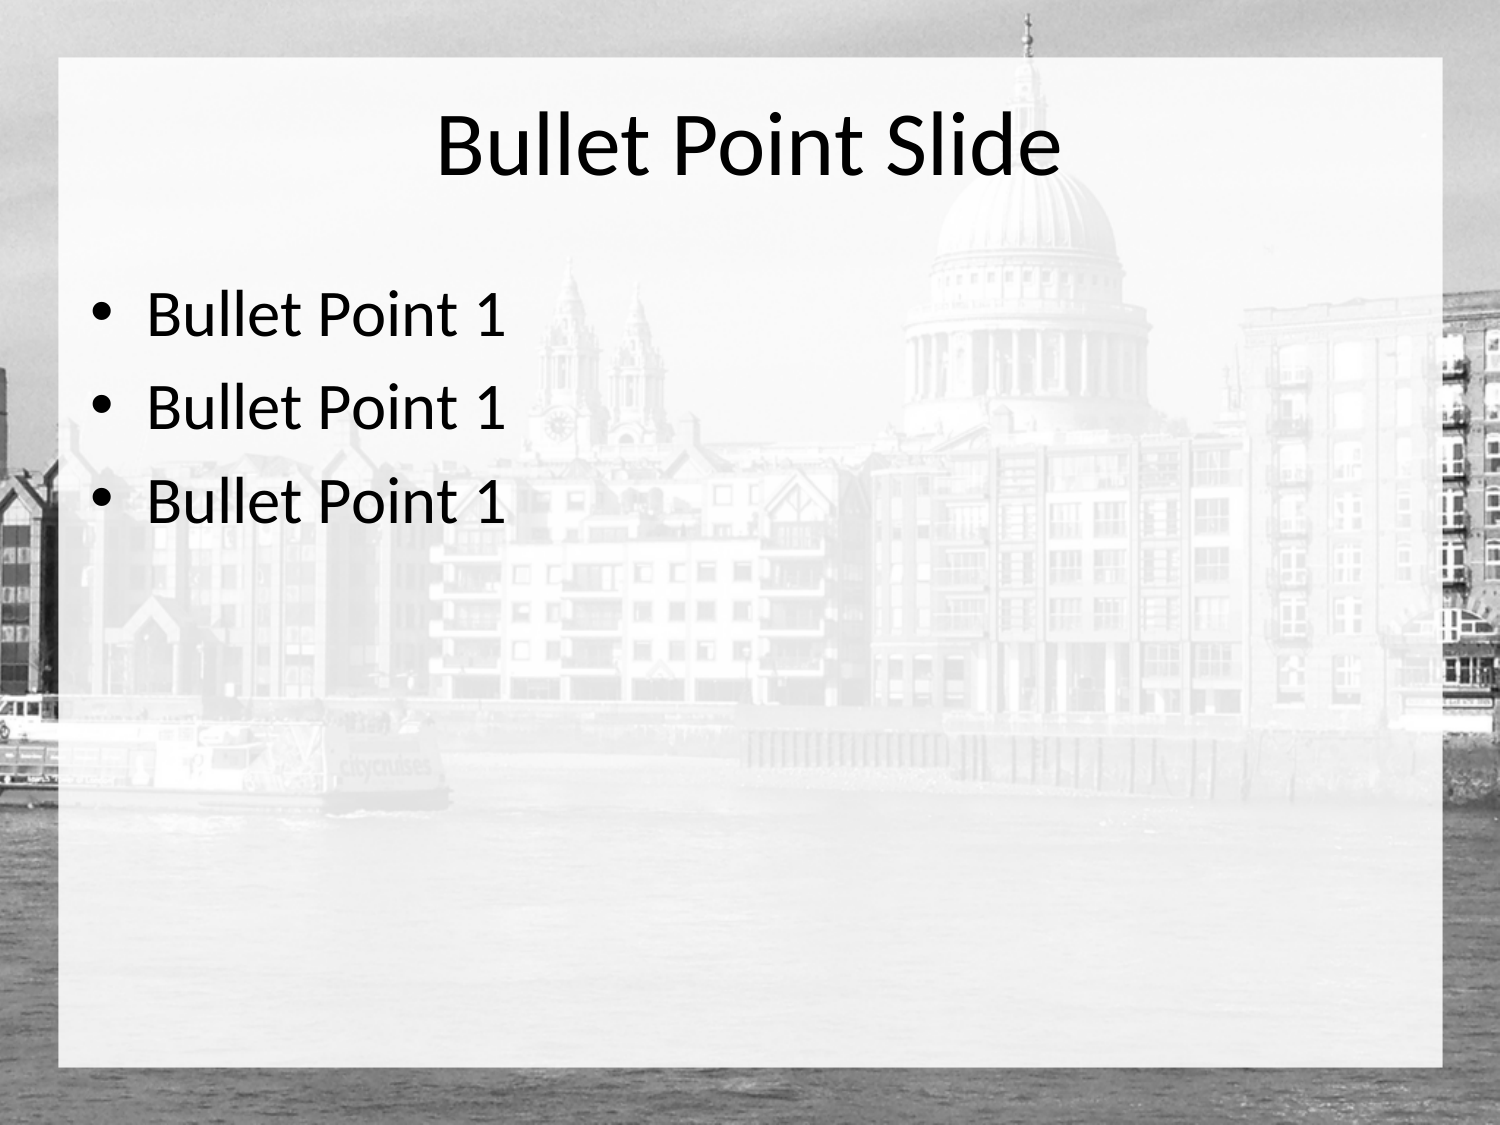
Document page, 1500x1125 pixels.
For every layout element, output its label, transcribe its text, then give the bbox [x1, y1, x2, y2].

list Bullet Point 1 Bullet Point 1 Bullet Point 1 [75, 262, 1425, 1005]
title Bullet Point Slide [75, 45, 1425, 233]
picture [0, 0, 1500, 1125]
